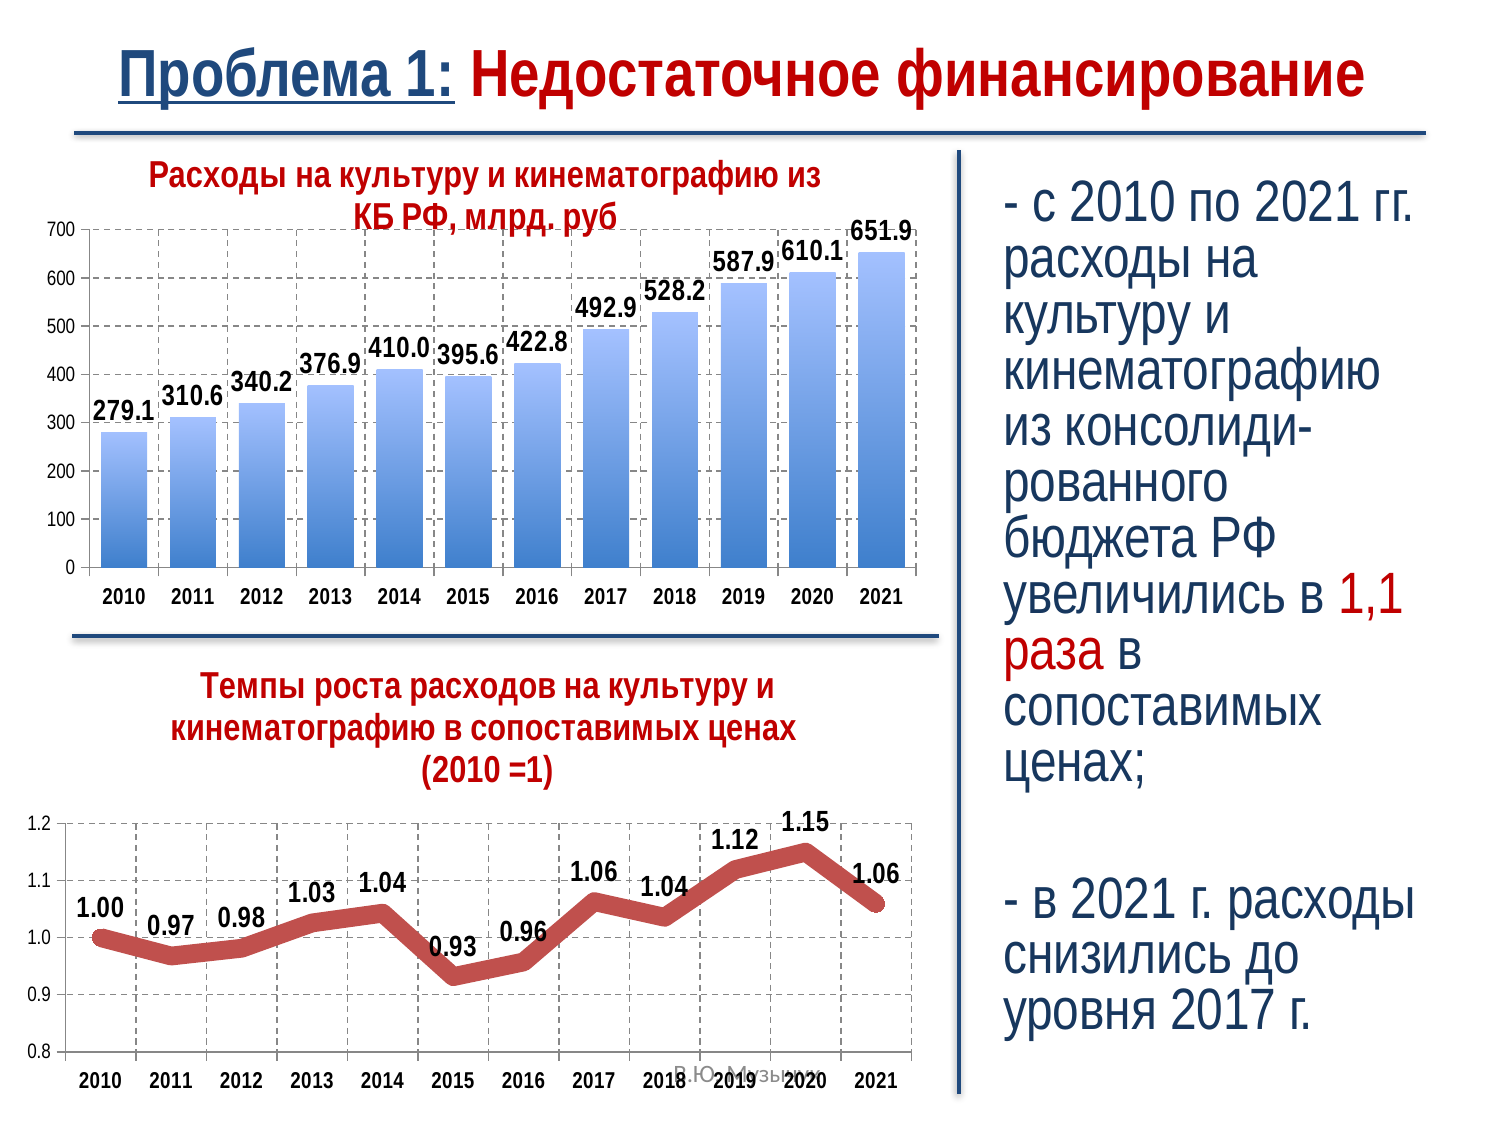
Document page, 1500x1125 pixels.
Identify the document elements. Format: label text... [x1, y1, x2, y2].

title Проблема 1: Недостаточное финансирование [29, 13, 1471, 142]
text_box - с 2010 по 2021 гг. расходы на культуру и кинематографию из консолиди-рованного бюджета РФ увеличились в 1,1 раза в сопоставимых ценах; - в 2021 г. расходы снизились до уровня 2017 г. [988, 169, 1448, 1094]
chart [29, 141, 940, 622]
footer В.Ю. Музычук [935, 1042, 988, 1103]
chart [8, 635, 931, 1103]
